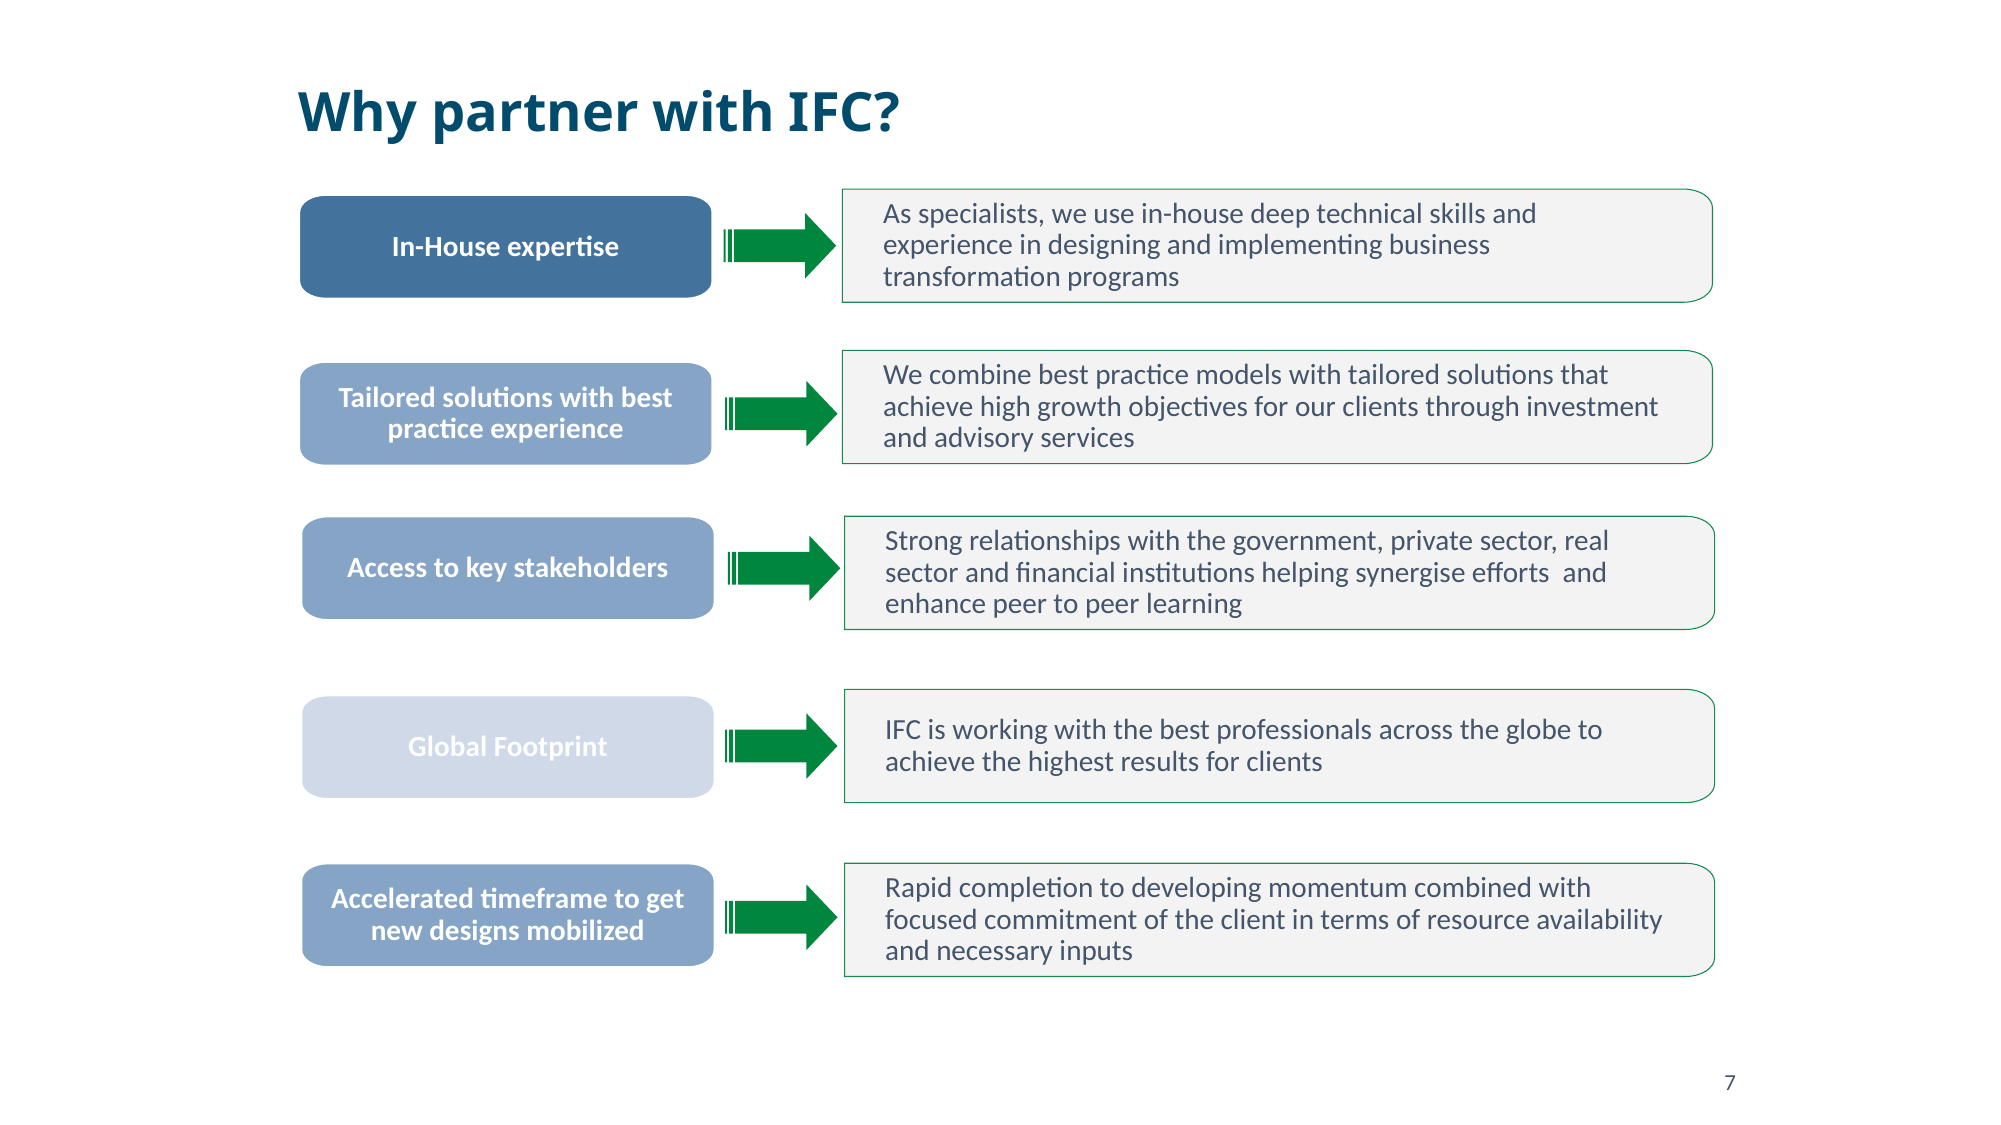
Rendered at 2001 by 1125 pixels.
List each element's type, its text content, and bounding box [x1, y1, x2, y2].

text_box [735, 884, 838, 950]
text_box IFC is working with the best professionals across the globe to achieve the highest results for clients [843, 688, 1716, 804]
text_box In-House expertise [298, 193, 714, 300]
text_box [733, 213, 837, 279]
text_box Accelerated timeframe to get new designs mobilized [300, 862, 716, 969]
text_box [729, 729, 734, 763]
text_box As specialists, we use in-house deep technical skills and experience in designing and implementing business transformation programs [841, 188, 1714, 304]
text_box [731, 551, 737, 585]
text_box Rapid completion to developing momentum combined with focused commitment of the client in terms of resource availability and necessary inputs [843, 862, 1716, 978]
text_box [729, 397, 734, 431]
text_box [727, 229, 732, 263]
text_box Global Footprint [300, 694, 716, 801]
text_box [735, 713, 838, 779]
text_box Strong relationships with the government, private sector, real sector and financial institutions helping synergise efforts and enhance peer to peer learning [843, 515, 1716, 631]
text_box Tailored solutions with best practice experience [298, 360, 714, 467]
slide_number 7 [1441, 1058, 1751, 1104]
text_box [735, 381, 838, 447]
text_box [729, 900, 734, 934]
text_box Access to key stakeholders [300, 515, 716, 622]
text_box [738, 535, 841, 601]
text_box Why partner with IFC? [283, 70, 1729, 163]
text_box We combine best practice models with tailored solutions that achieve high growth objectives for our clients through investment and advisory services [841, 349, 1714, 465]
